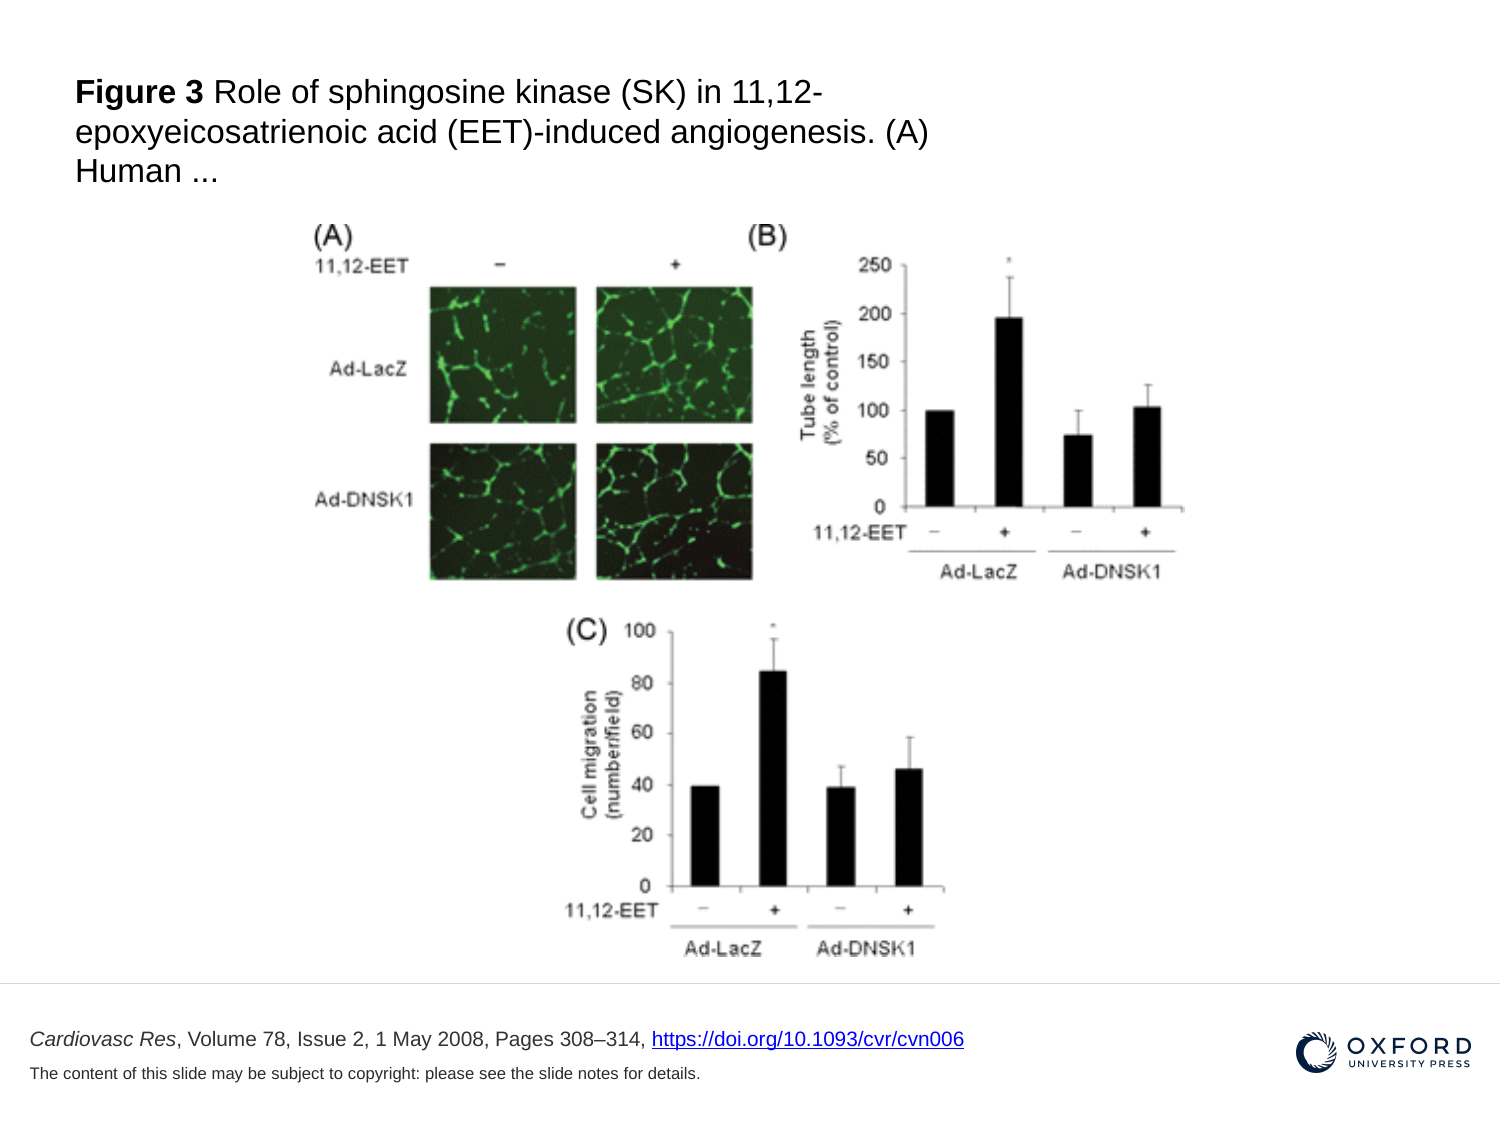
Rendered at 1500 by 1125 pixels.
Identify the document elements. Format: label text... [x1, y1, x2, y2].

footer Cardiovasc Res, Volume 78, Issue 2, 1 May 2008, Pages 308–314, https://doi.org/10.1093/cvr/cvn006 The content of this slide may be subject to copyright: please see the slide notes for details. [0, 983, 1260, 1125]
title Figure 3 Role of sphingosine kinase (SK) in 11,12-epoxyeicosatrienoic acid (EET)-induced angiogenesis. (A) Human ... [75, 69, 1078, 171]
picture [314, 224, 1185, 957]
picture [1296, 1032, 1471, 1073]
